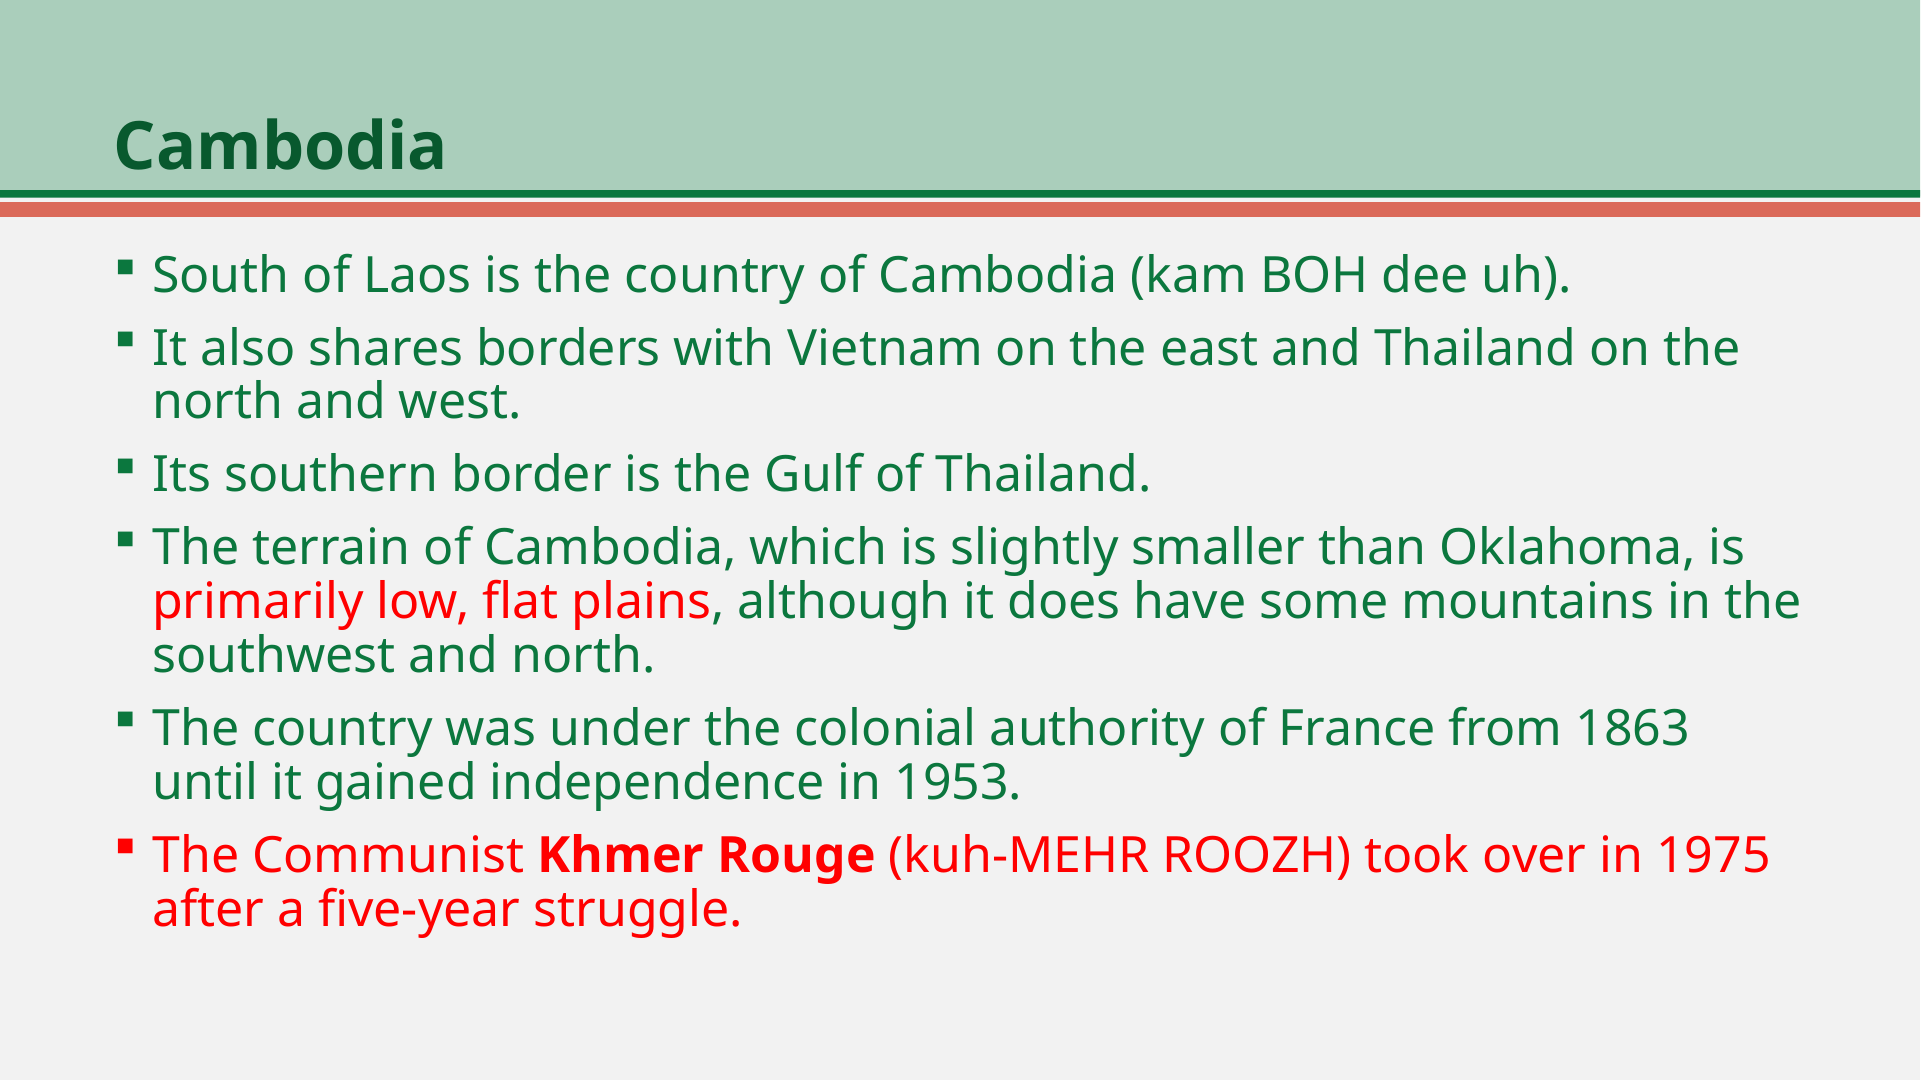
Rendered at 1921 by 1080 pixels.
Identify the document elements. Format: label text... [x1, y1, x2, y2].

title Cambodia [98, 41, 1823, 191]
list South of Laos is the country of Cambodia (kam BOH dee uh). It also shares borders with Vietnam on the east and Thailand on the north and west. Its southern border is the Gulf of Thailand. The terrain of Cambodia, which is slightly smaller than Oklahoma, is primarily low, flat plains, although it does have some mountains in the southwest and north. The country was under the colonial authority of France from 1863 until it gained independence in 1953. The Communist Khmer Rouge (kuh-MEHR ROOZH) took over in 1975 after a five-year struggle. [98, 241, 1823, 1028]
